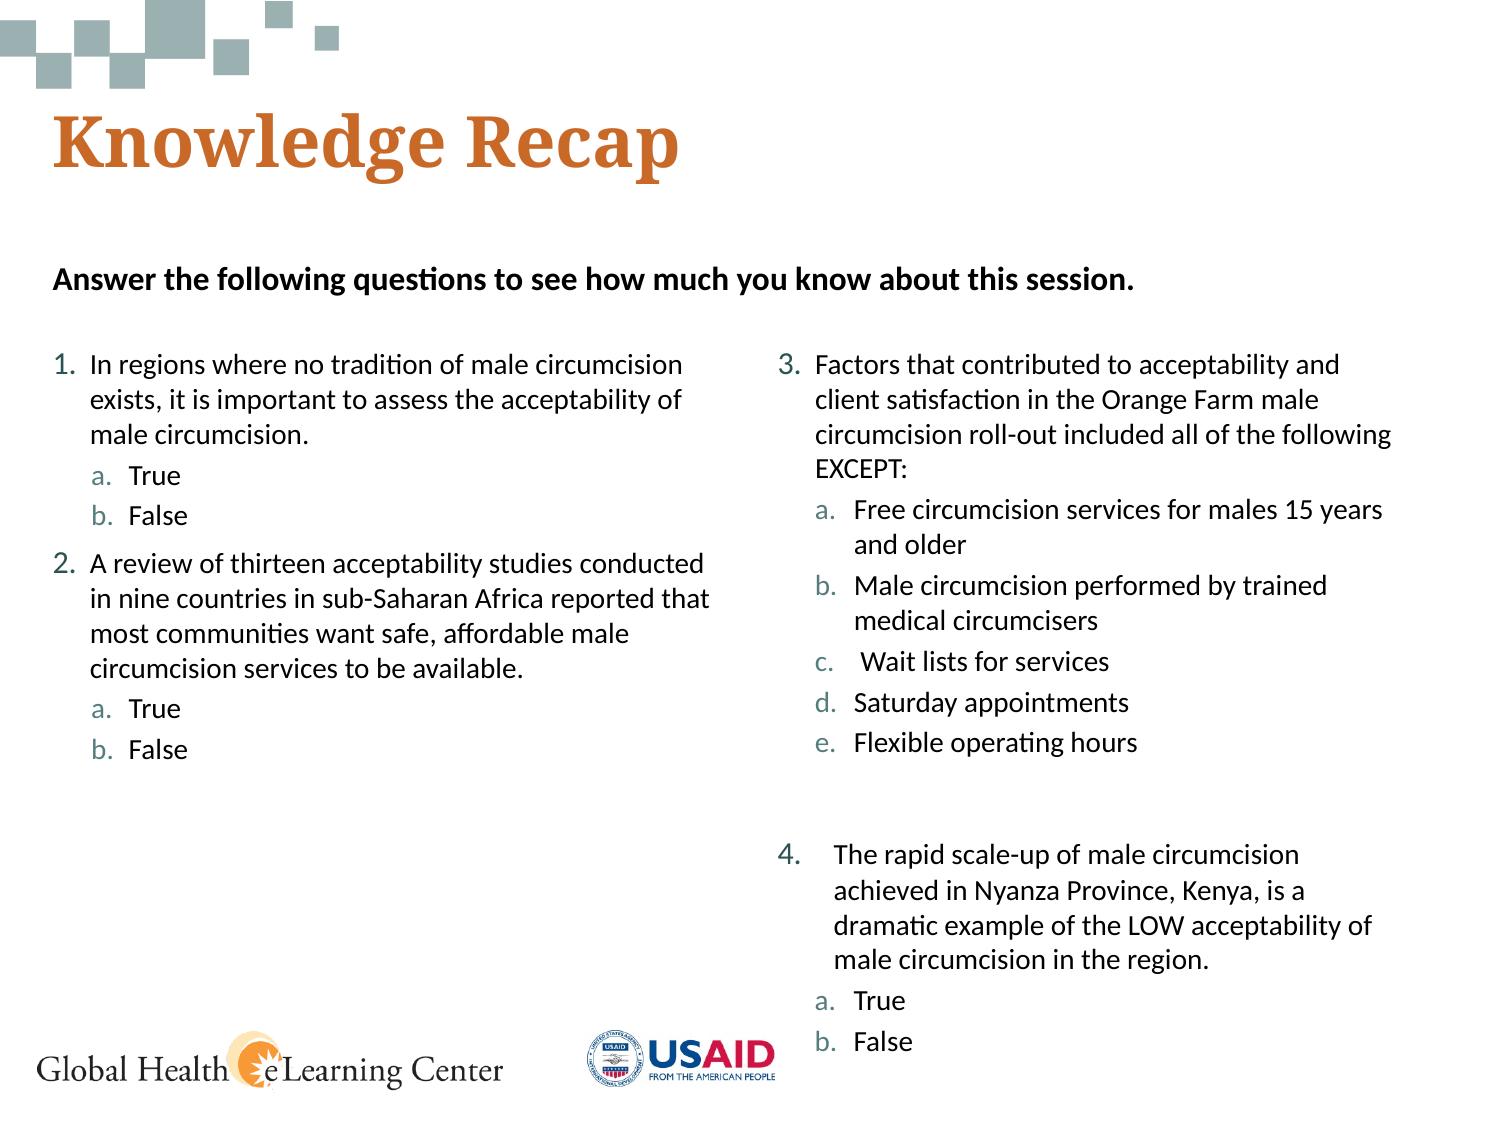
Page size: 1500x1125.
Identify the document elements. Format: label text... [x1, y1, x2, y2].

list Factors that contributed to acceptability and client satisfaction in the Orange Farm male circumcision roll-out included all of the following EXCEPT: Free circumcision services for males 15 years and older Male circumcision performed by trained medical circumcisers Wait lists for services Saturday appointments Flexible operating hours The rapid scale-up of male circumcision achieved in Nyanza Province, Kenya, is a dramatic example of the LOW acceptability of male circumcision in the region. True False [762, 337, 1414, 1056]
picture [0, 0, 339, 89]
picture [587, 1030, 775, 1087]
list In regions where no tradition of male circumcision exists, it is important to assess the acceptability of male circumcision. True False A review of thirteen acceptability studies conducted in nine countries in sub-Saharan Africa reported that most communities want safe, affordable male circumcision services to be available. True False [37, 337, 738, 986]
title Knowledge Recap [37, 44, 1463, 233]
list Answer the following questions to see how much you know about this session. [37, 249, 1388, 324]
picture [37, 1031, 503, 1093]
